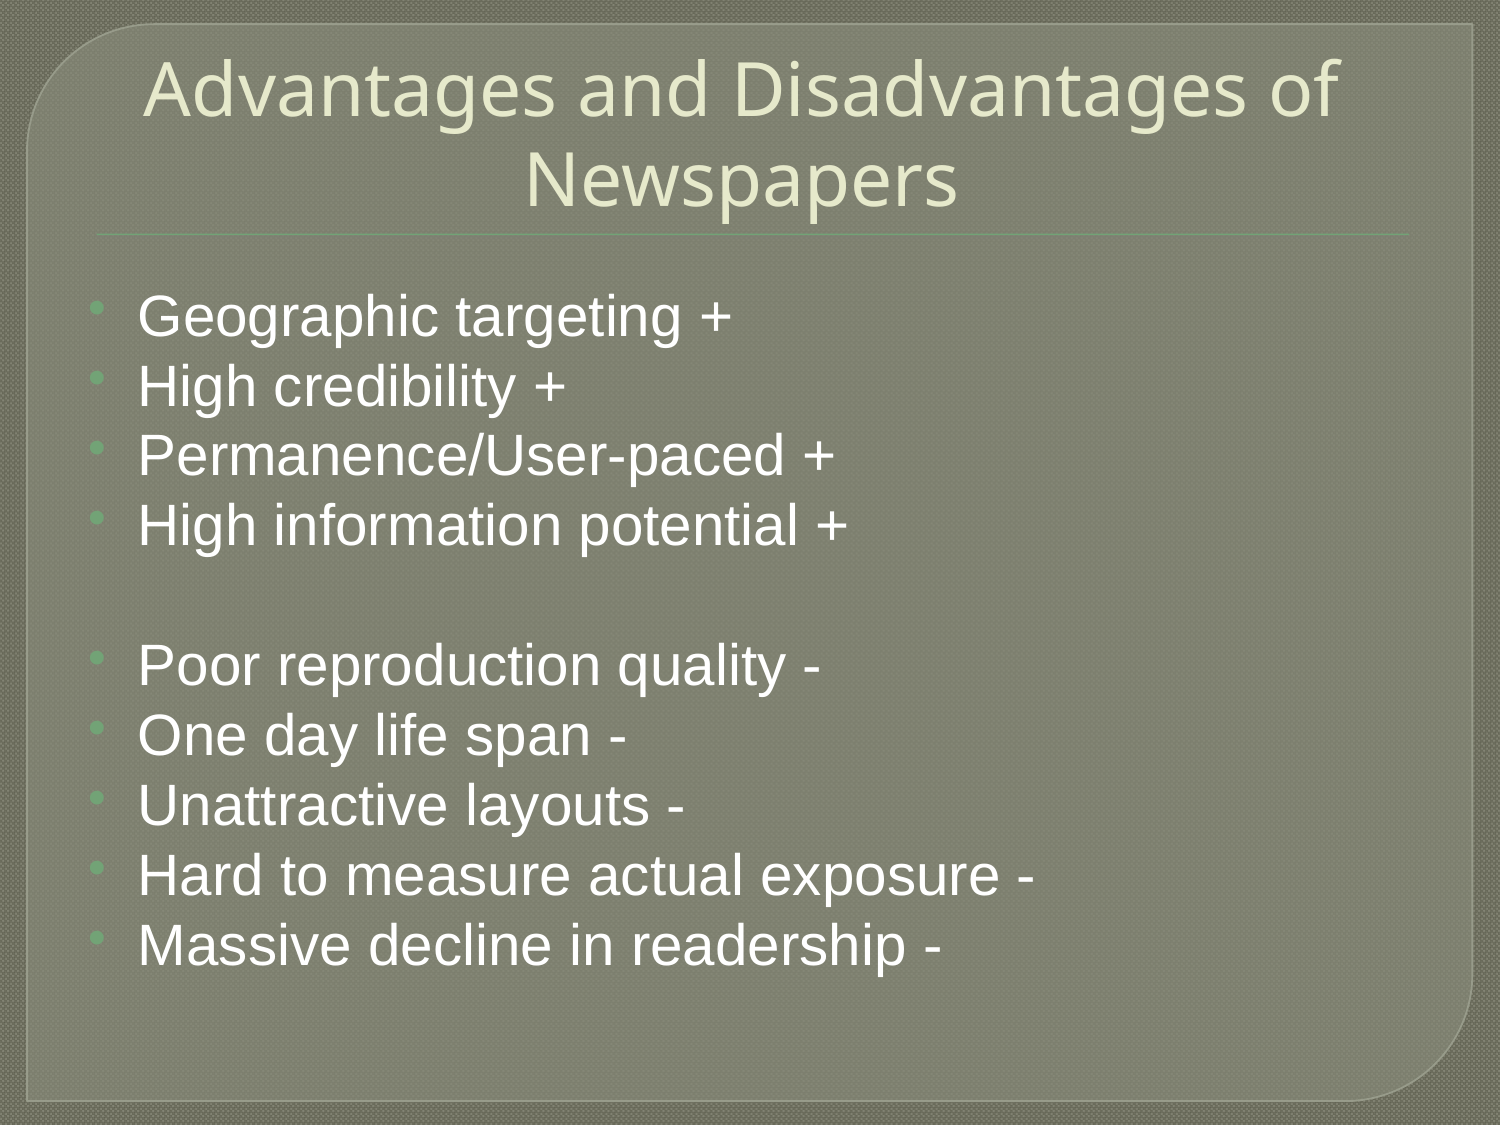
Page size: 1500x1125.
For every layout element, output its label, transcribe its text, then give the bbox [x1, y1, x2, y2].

list Geographic targeting + High credibility + Permanence/User-paced + High information potential + Poor reproduction quality - One day life span - Unattractive layouts - Hard to measure actual exposure - Massive decline in readership - [75, 270, 1425, 1013]
picture [0, 0, 1500, 1125]
title Advantages and Disadvantages of Newspapers [75, 41, 1400, 230]
